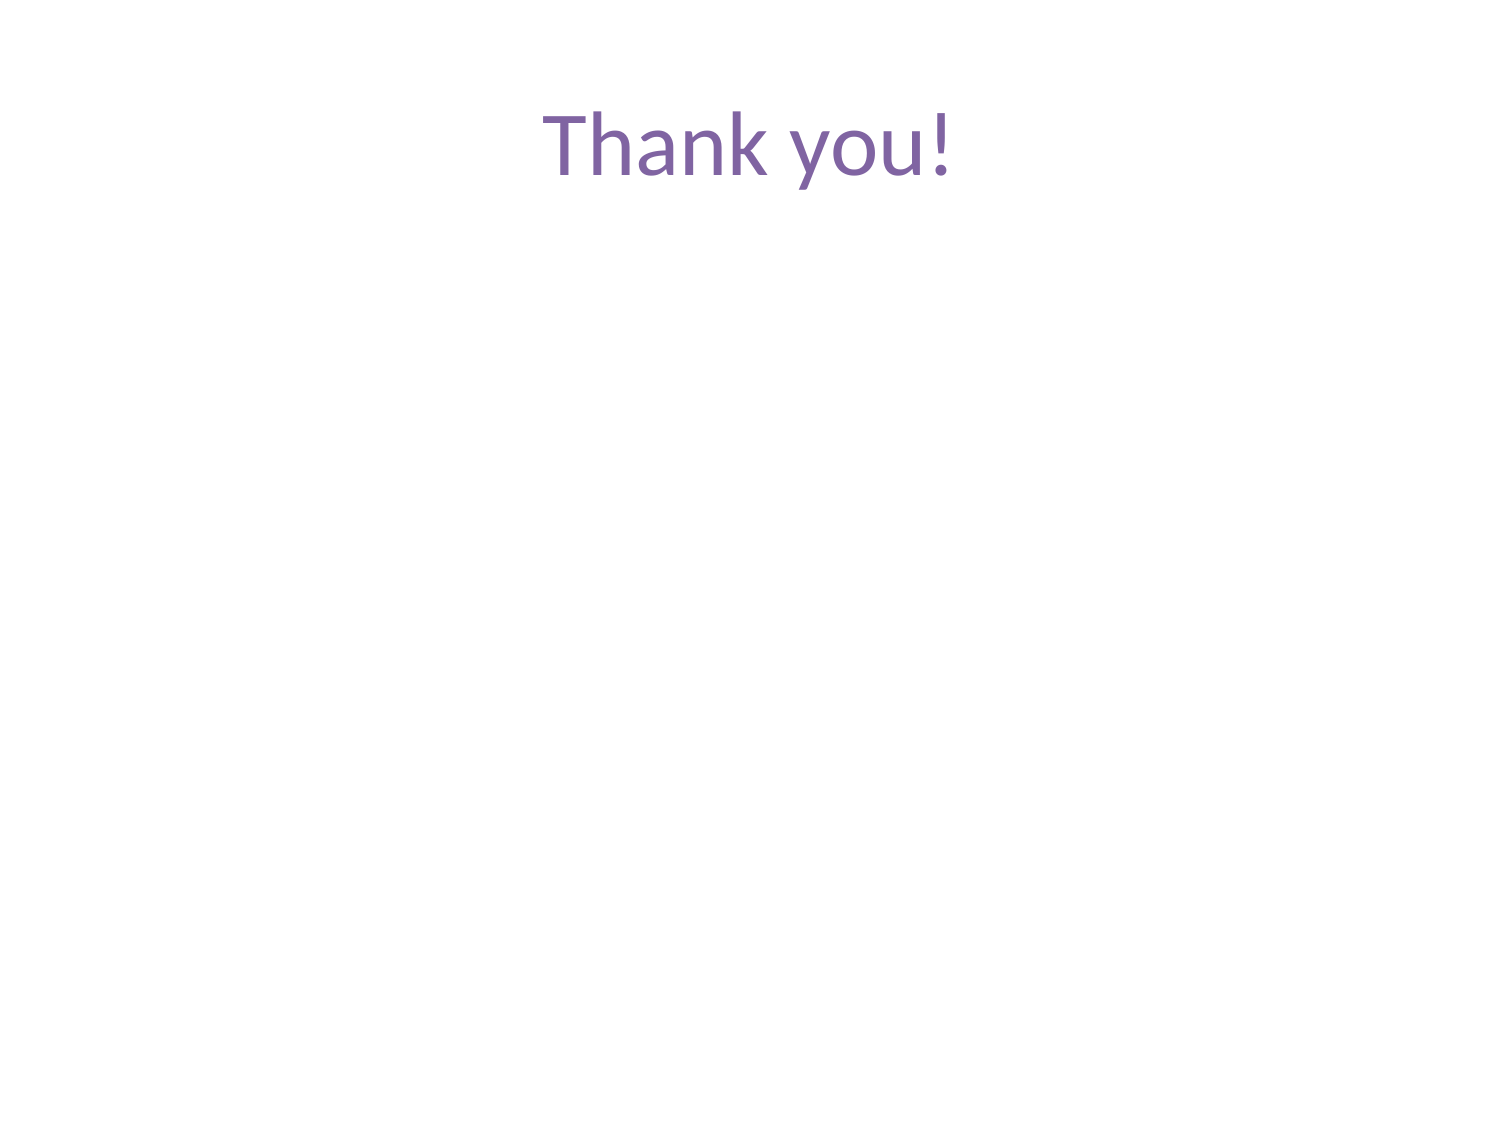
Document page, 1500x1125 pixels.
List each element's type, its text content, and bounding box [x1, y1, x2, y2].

title Thank you! [75, 45, 1425, 233]
